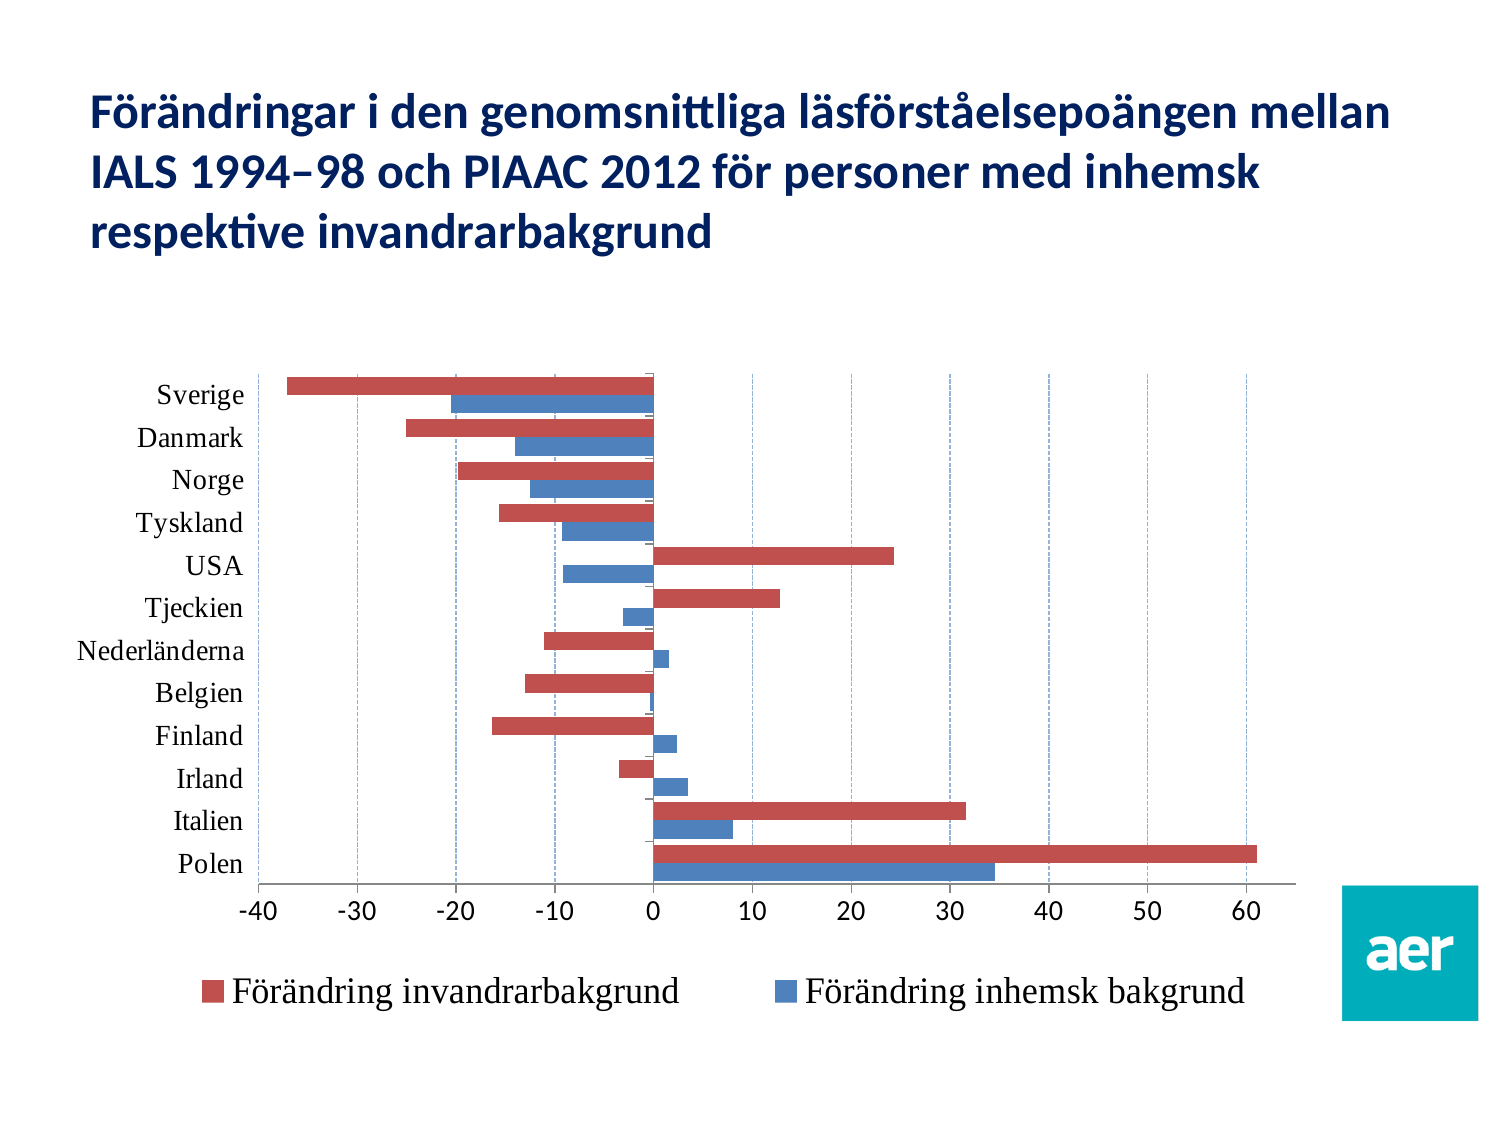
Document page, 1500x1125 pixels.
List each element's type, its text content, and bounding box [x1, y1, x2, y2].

picture [1319, 869, 1500, 1125]
chart [76, 337, 1329, 1036]
title Förändringar i den genomsnittliga läsförståelsepoängen mellan IALS 1994–98 och PIAAC 2012 för personer med inhemsk respektive invandrarbakgrund [75, 45, 1425, 233]
